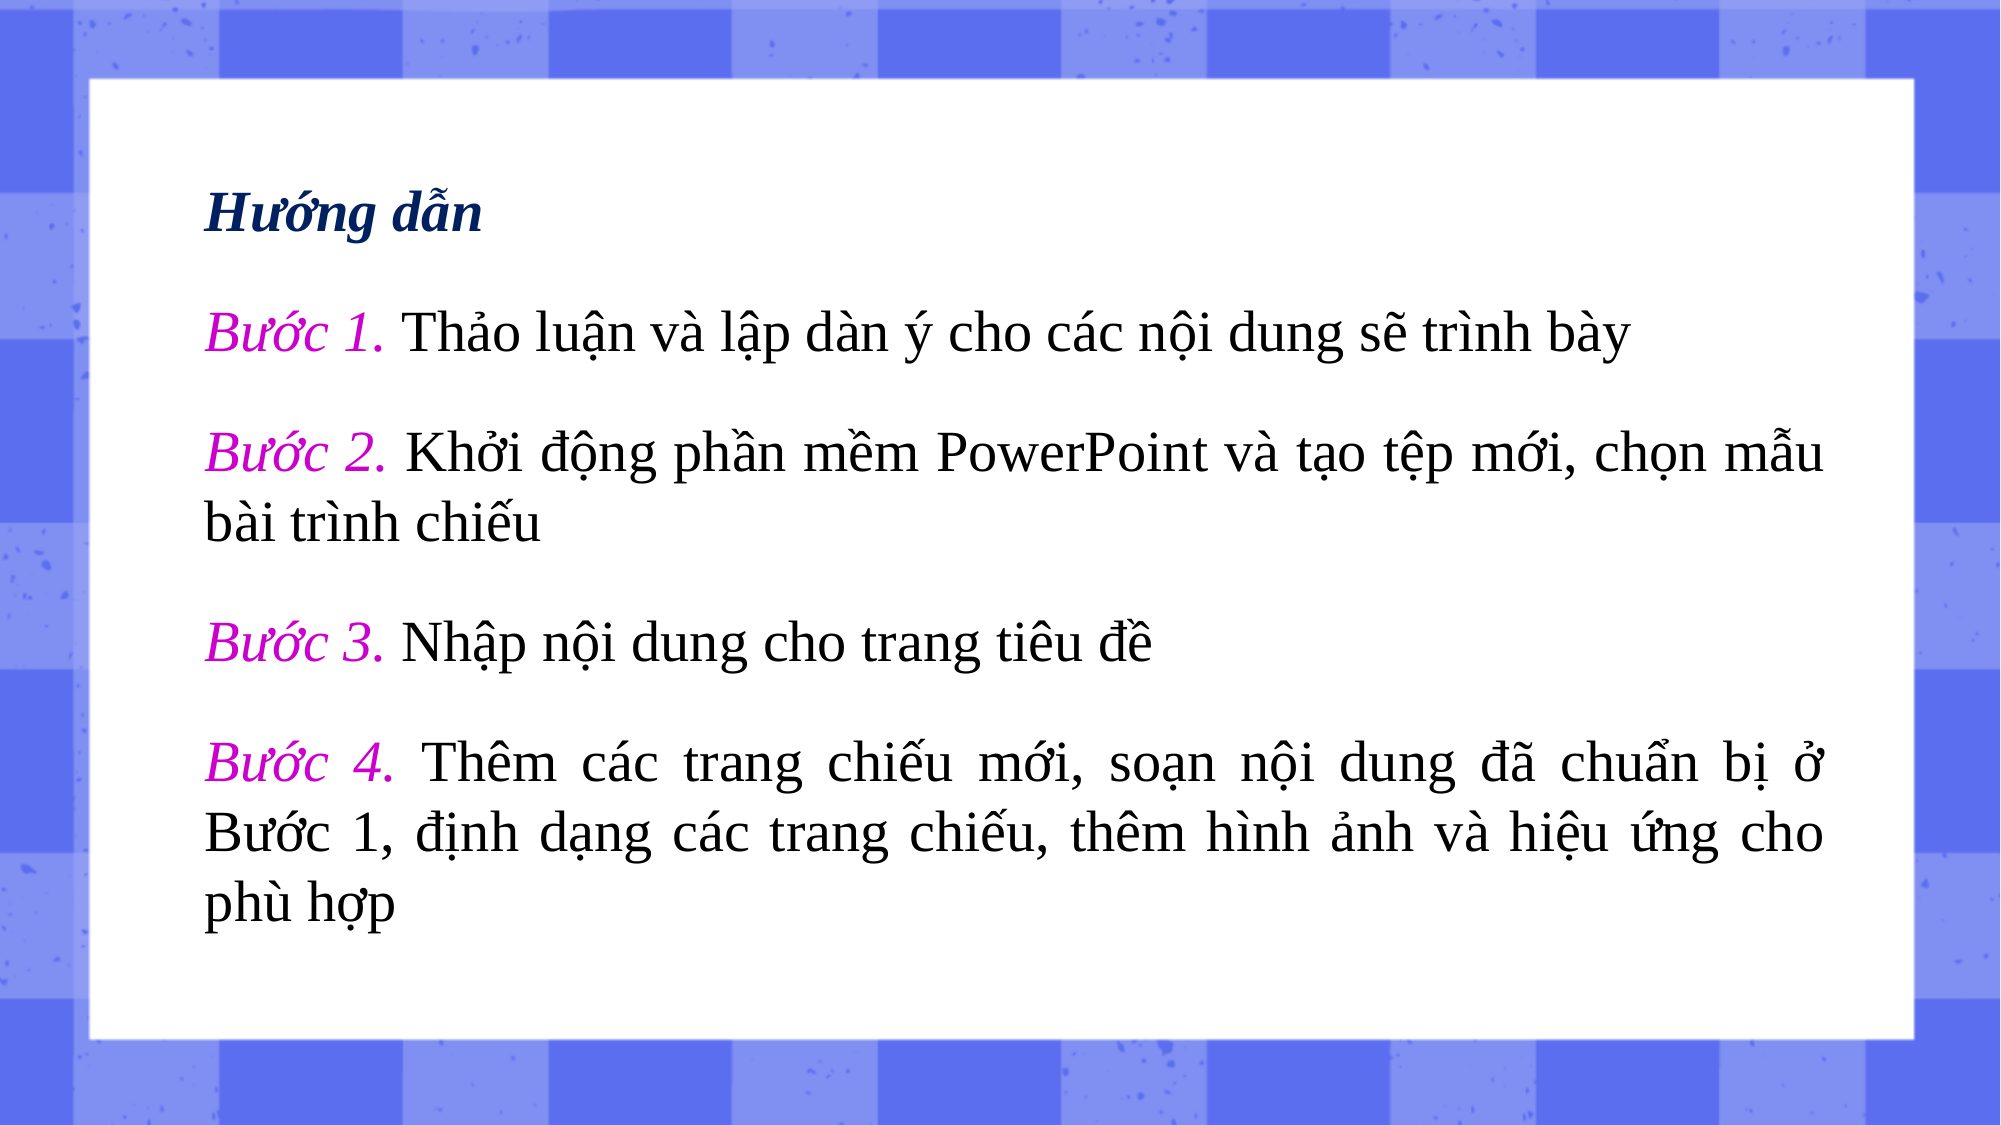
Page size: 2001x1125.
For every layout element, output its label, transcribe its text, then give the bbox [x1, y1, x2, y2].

text_box Hướng dẫn Bước 1. Thảo luận và lập dàn ý cho các nội dung sẽ trình bày Bước 2. Khởi động phần mềm PowerPoint và tạo tệp mới, chọn mẫu bài trình chiếu Bước 3. Nhập nội dung cho trang tiêu đề Bước 4. Thêm các trang chiếu mới, soạn nội dung đã chuẩn bị ở Bước 1, định dạng các trang chiếu, thêm hình ảnh và hiệu ứng cho phù hợp [190, 165, 1841, 941]
picture [0, 0, 2001, 1125]
